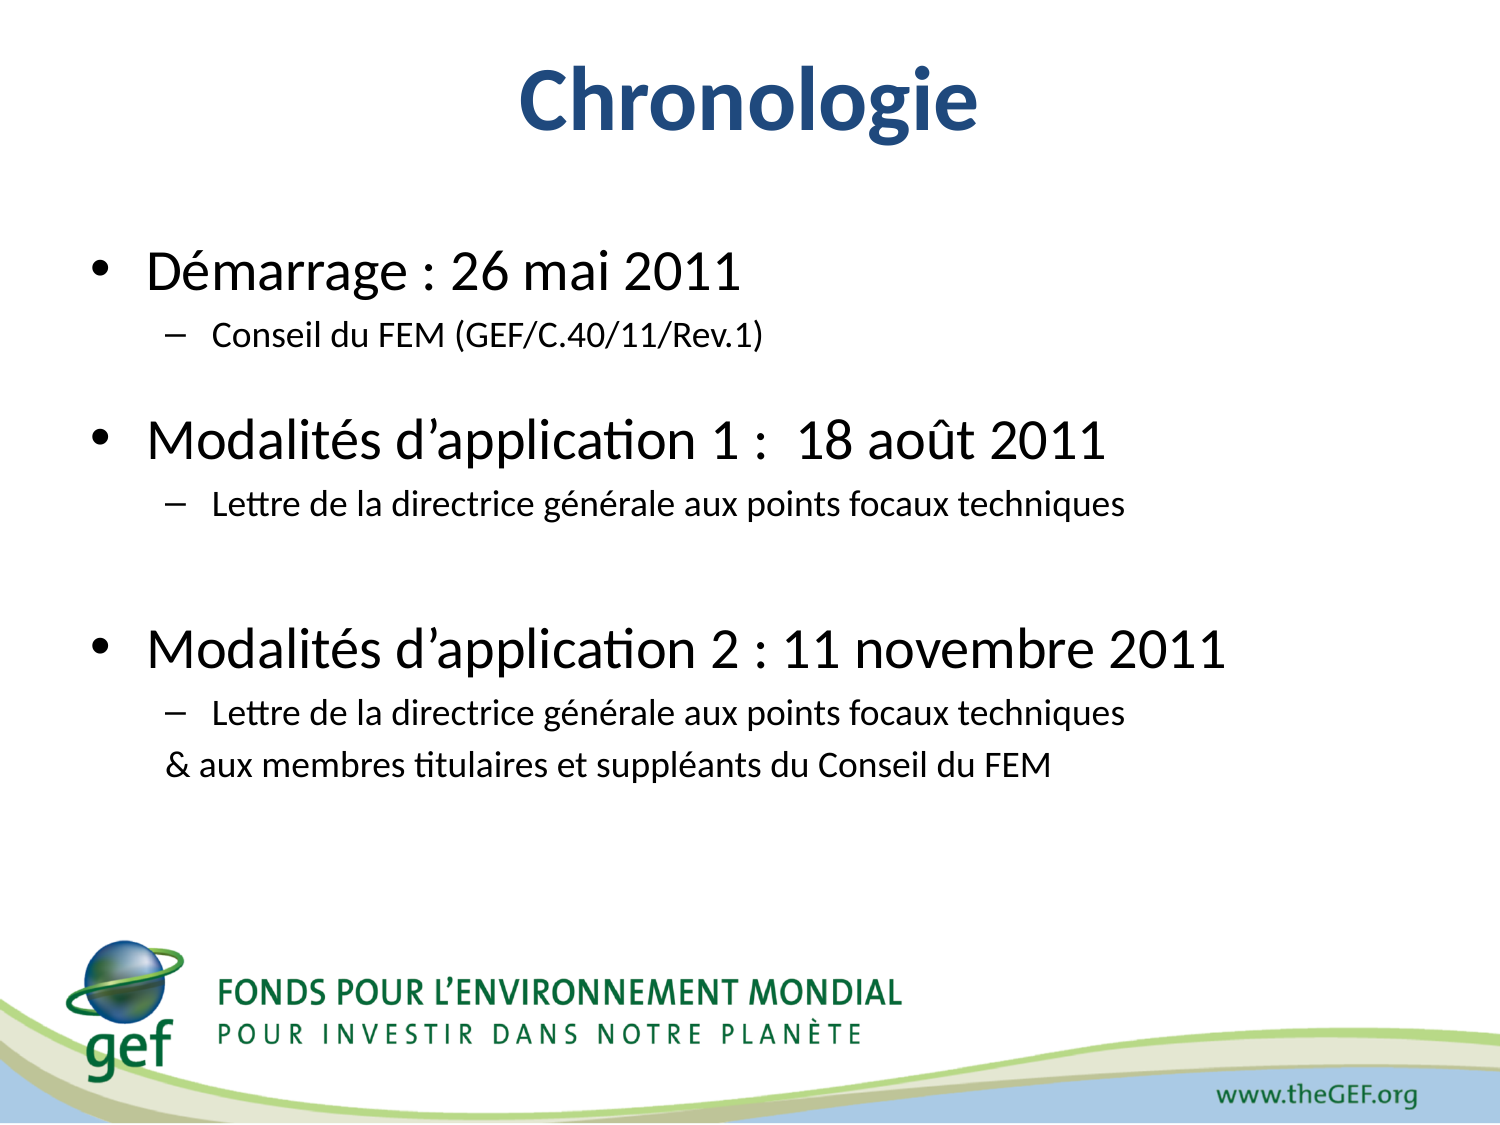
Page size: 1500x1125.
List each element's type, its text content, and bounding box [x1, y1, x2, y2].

picture [0, 912, 1500, 1125]
list Démarrage : 26 mai 2011 Conseil du FEM (GEF/C.40/11/Rev.1) Modalités d’application 1 : 18 août 2011 Lettre de la directrice générale aux points focaux techniques Modalités d’application 2 : 11 novembre 2011 Lettre de la directrice générale aux points focaux techniques & aux membres titulaires et suppléants du Conseil du FEM [74, 224, 1426, 938]
title Chronologie [74, 0, 1426, 188]
